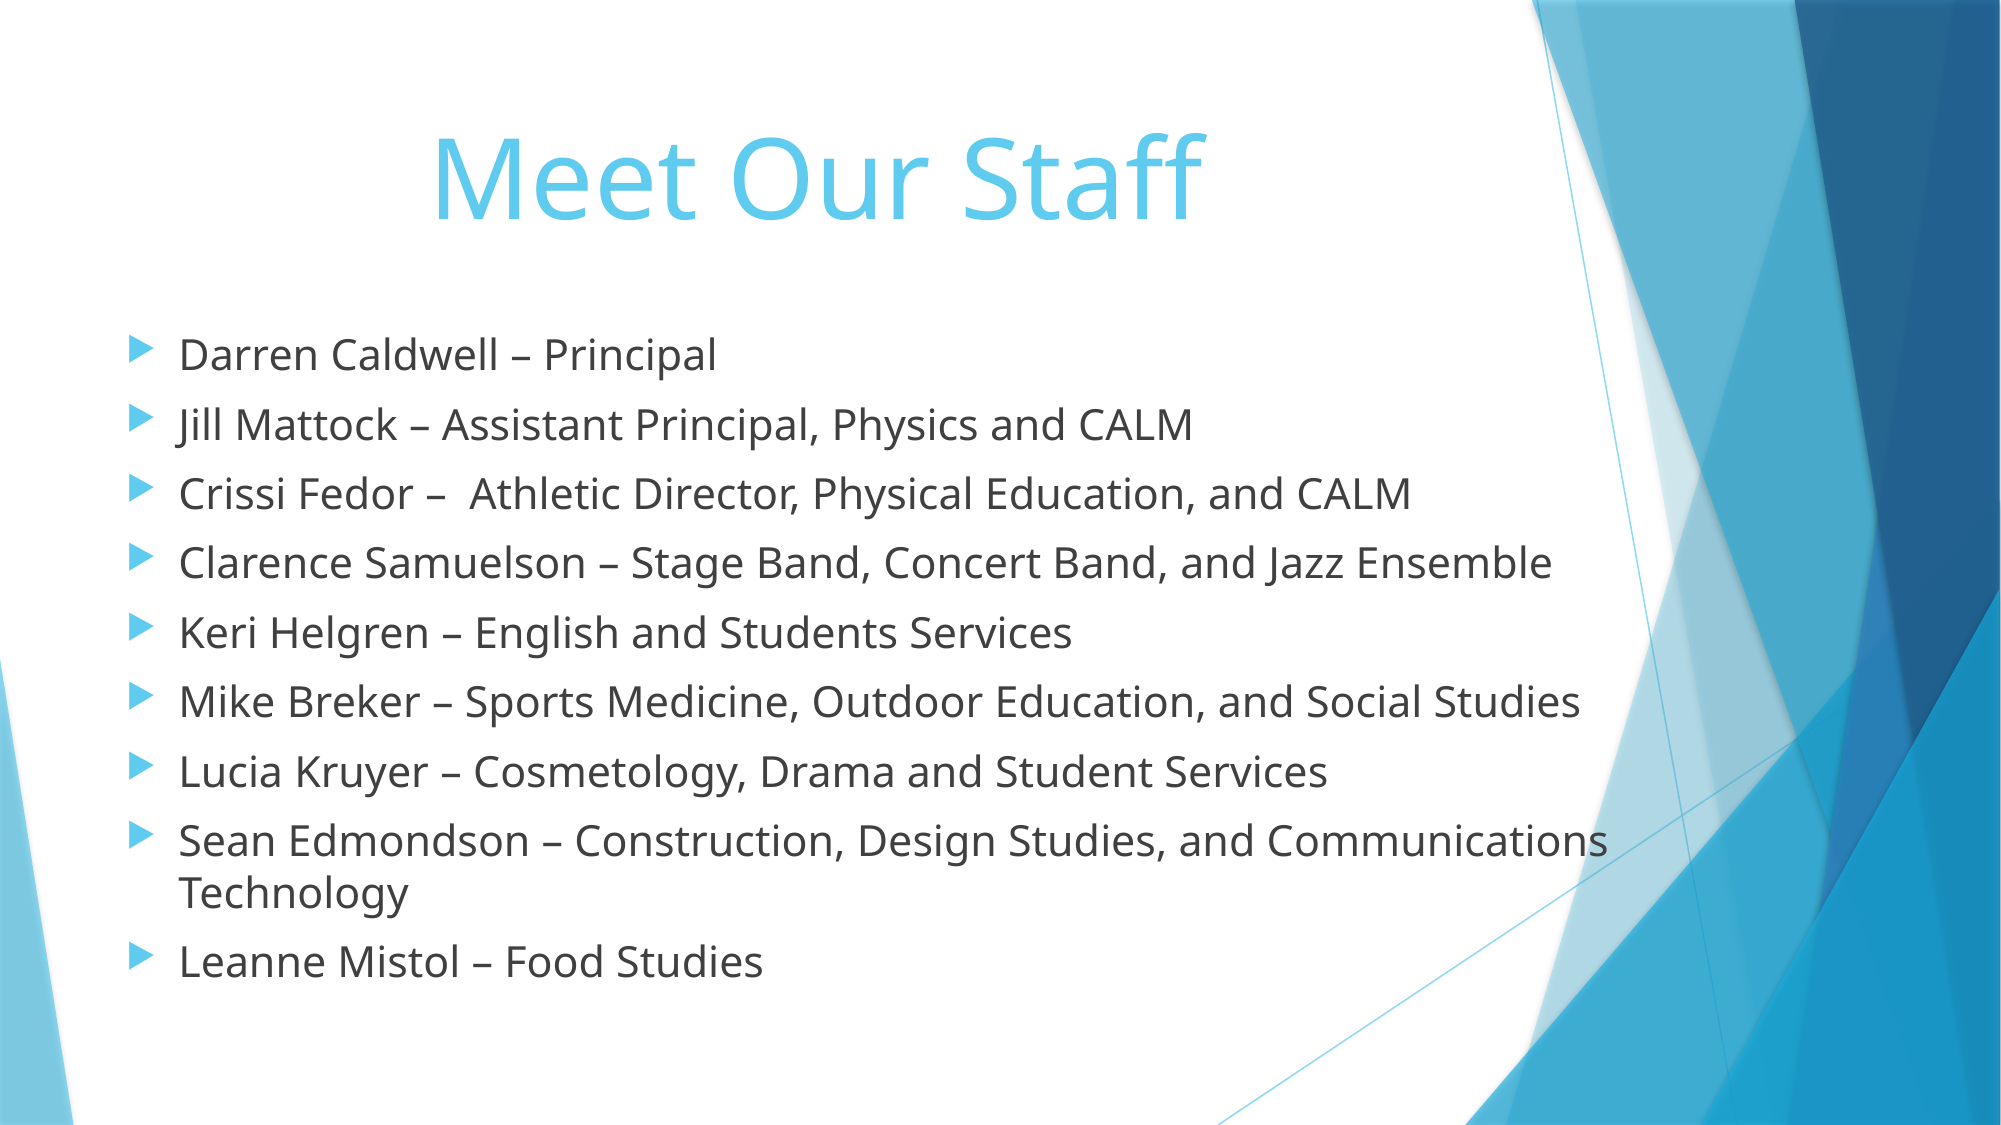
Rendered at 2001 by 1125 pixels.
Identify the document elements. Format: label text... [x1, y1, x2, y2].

list Darren Caldwell – Principal Jill Mattock – Assistant Principal, Physics and CALM Crissi Fedor – Athletic Director, Physical Education, and CALM Clarence Samuelson – Stage Band, Concert Band, and Jazz Ensemble Keri Helgren – English and Students Services Mike Breker – Sports Medicine, Outdoor Education, and Social Studies Lucia Kruyer – Cosmetology, Drama and Student Services Sean Edmondson – Construction, Design Studies, and Communications Technology Leanne Mistol – Food Studies [111, 320, 1769, 1007]
title Meet Our Staff [111, 99, 1522, 317]
